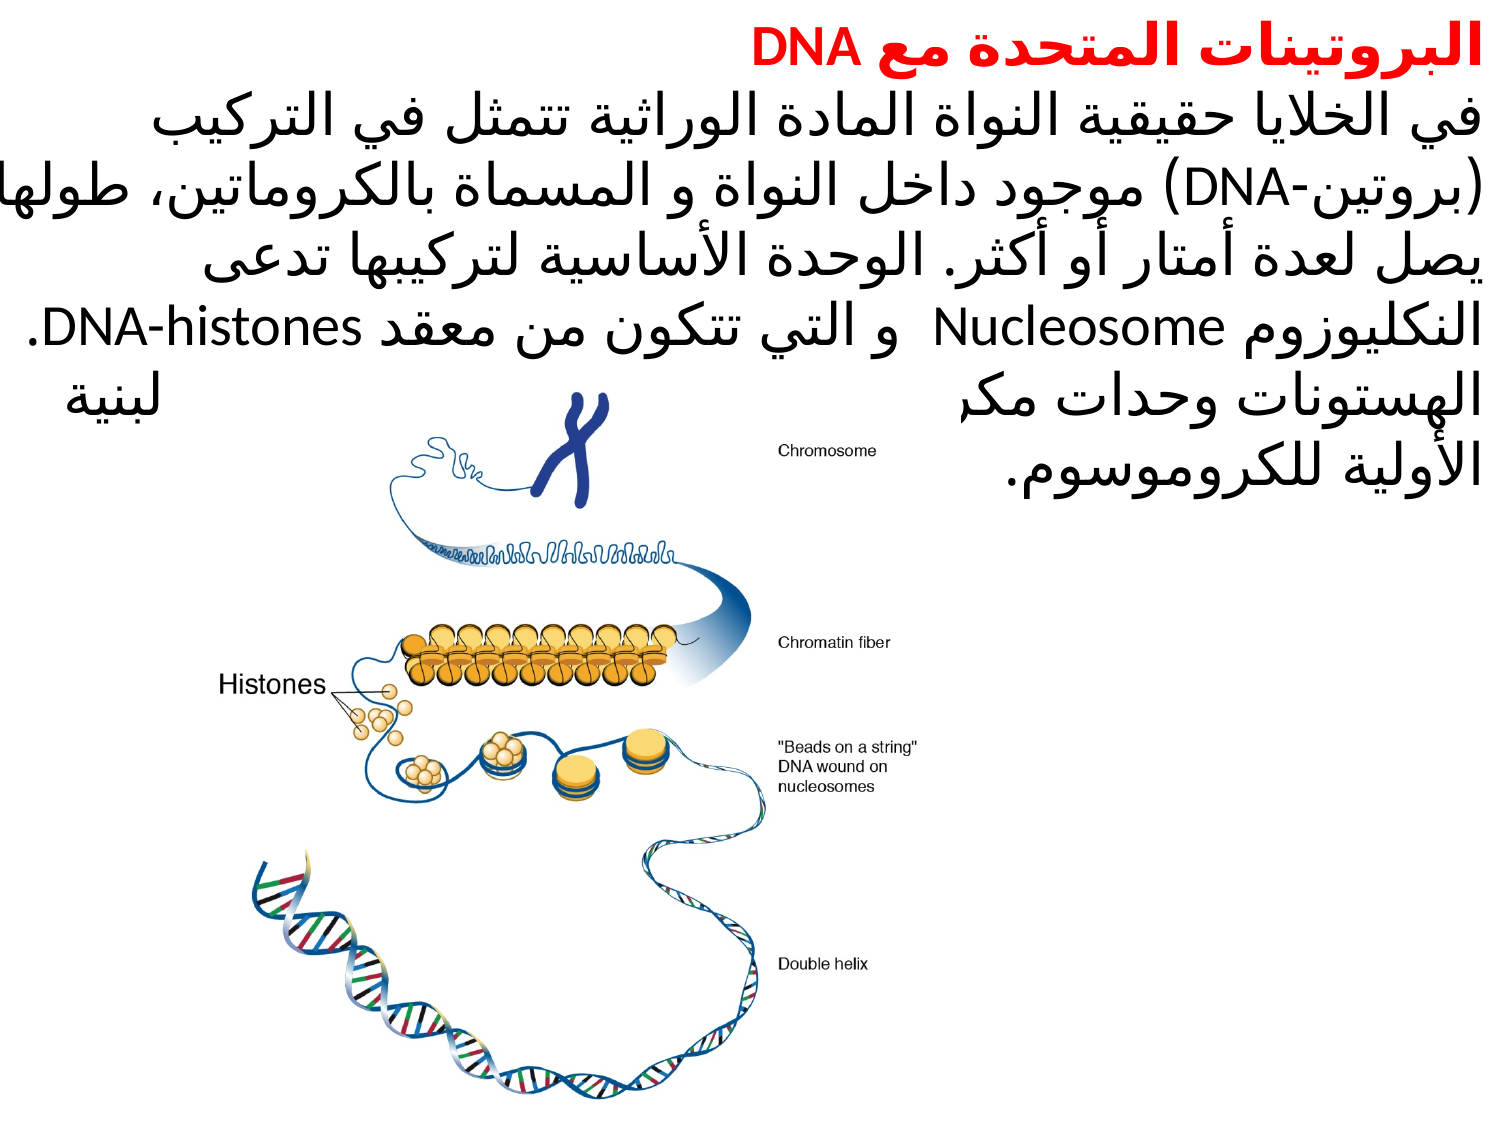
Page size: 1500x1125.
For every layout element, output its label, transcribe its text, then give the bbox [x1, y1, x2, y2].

picture [161, 360, 962, 1125]
text_box البروتينات المتحدة مع DNA في الخلايا حقيقية النواة المادة الوراثية تتمثل في التركيب (بروتين-DNA) موجود داخل النواة و المسماة بالكروماتين، طولها يصل لعدة أمتار أو أكثر. الوحدة الأساسية لتركيبها تدعى النكليوزوم Nucleosome و التي تتكون من معقد DNA-histones. الهستونات وحدات مكررة في تكوين الكروماتين لتعطي البنية الأولية للكروموسوم. [0, 0, 1500, 575]
